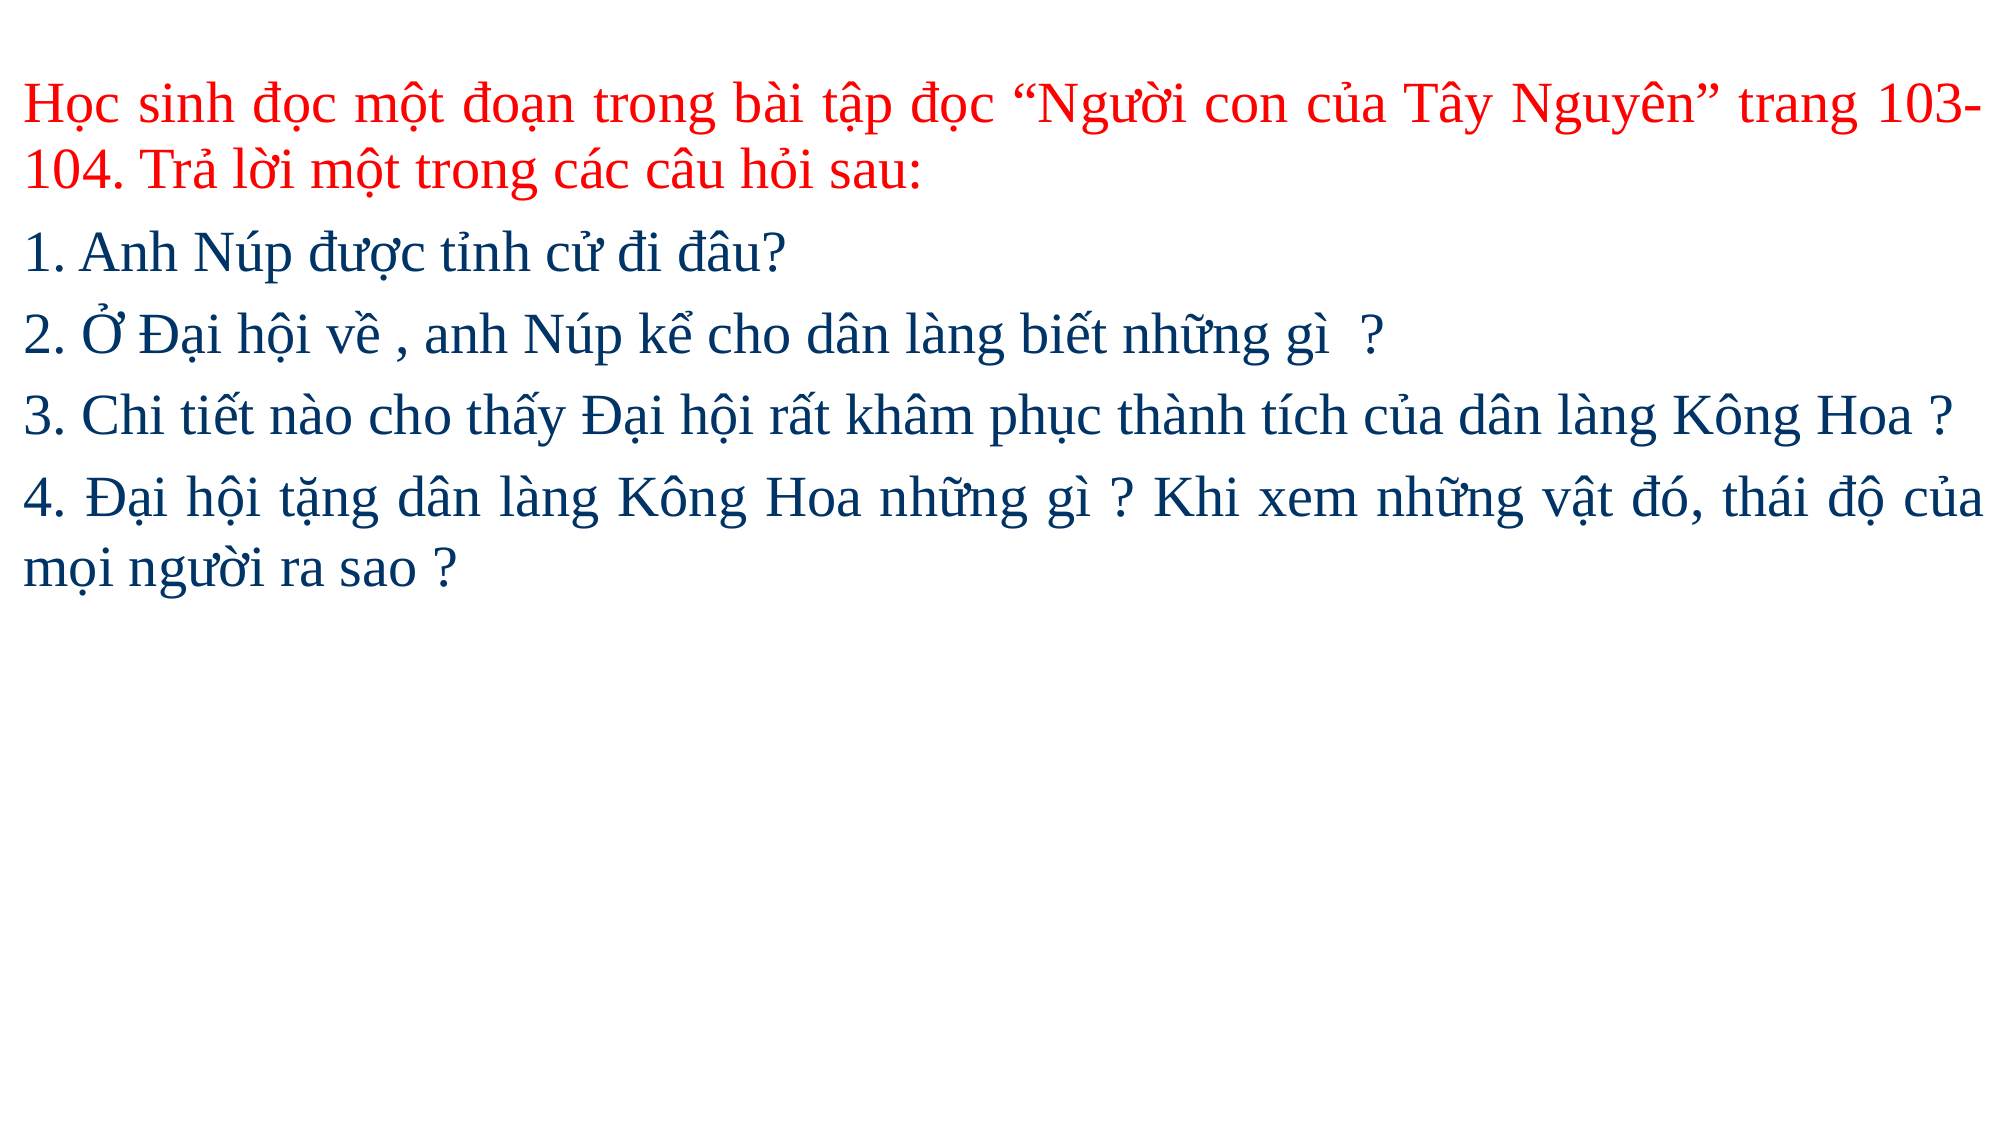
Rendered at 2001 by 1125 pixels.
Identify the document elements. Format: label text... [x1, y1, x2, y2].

list Học sinh đọc một đoạn trong bài tập đọc “Người con của Tây Nguyên” trang 103- 104. Trả lời một trong các câu hỏi sau: 1. Anh Núp được tỉnh cử đi đâu? 2. Ở Đại hội về , anh Núp kể cho dân làng biết những gì ? 3. Chi tiết nào cho thấy Đại hội rất khâm phục thành tích của dân làng Kông Hoa ? 4. Đại hội tặng dân làng Kông Hoa những gì ? Khi xem những vật đó, thái độ của mọi người ra sao ? [0, 50, 2000, 1019]
